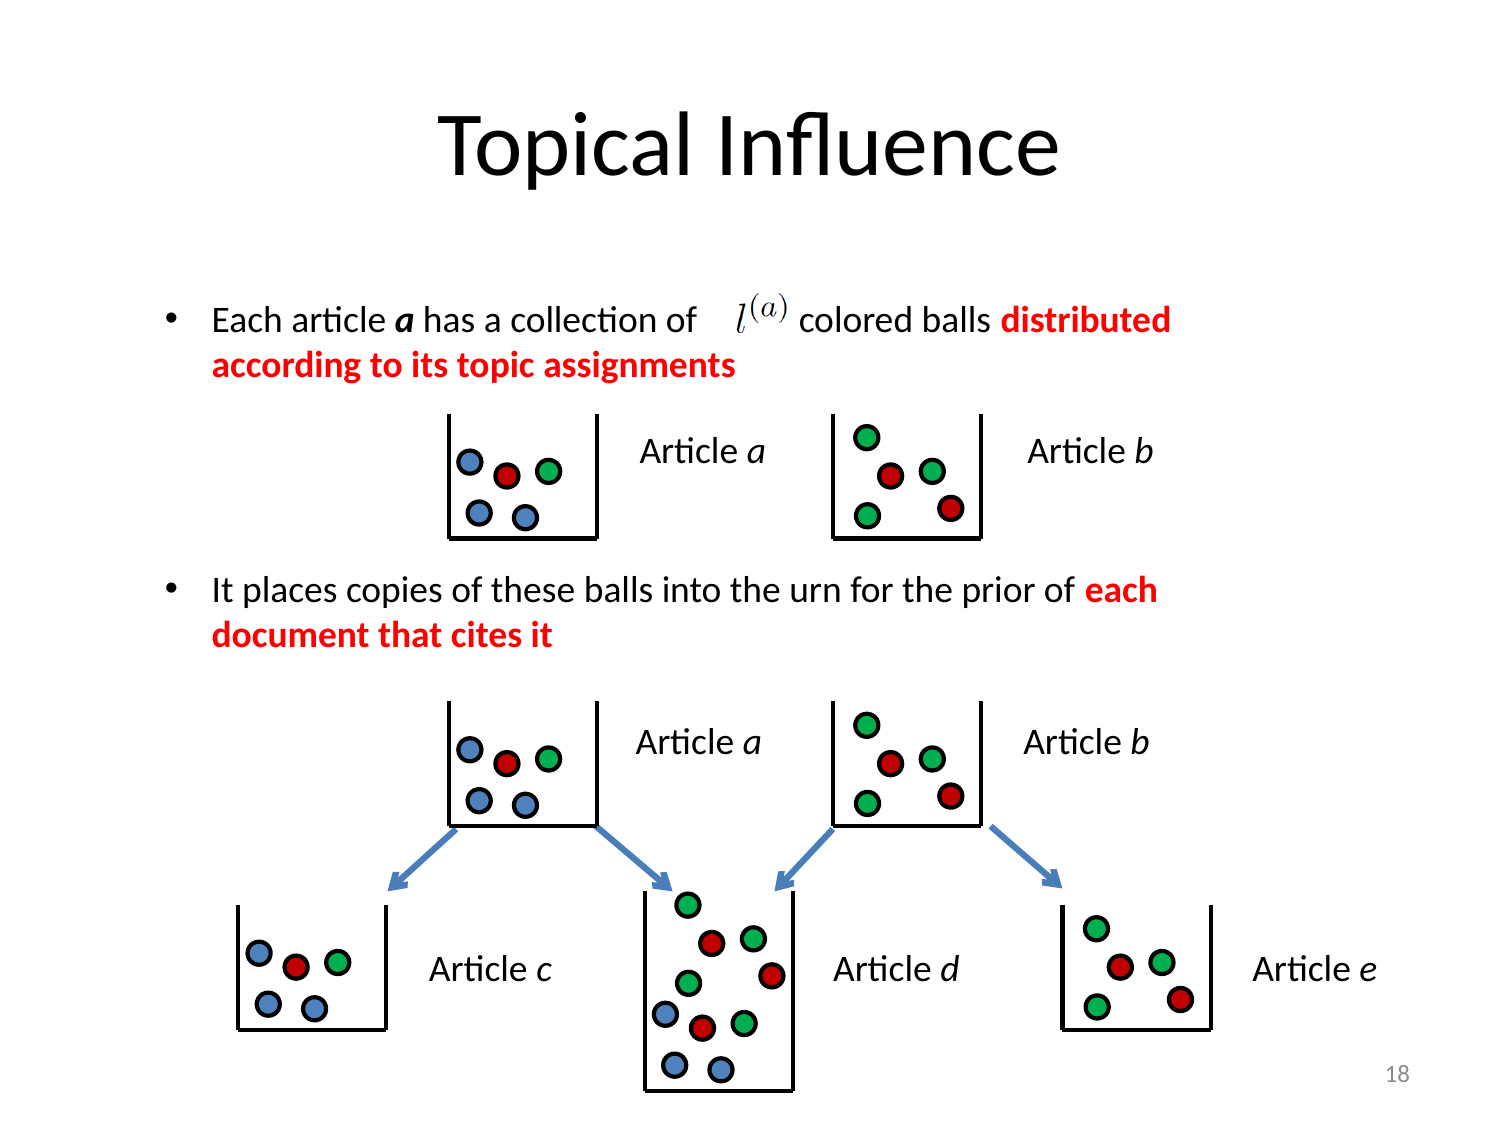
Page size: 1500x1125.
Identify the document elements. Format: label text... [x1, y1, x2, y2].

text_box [448, 413, 598, 539]
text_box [448, 700, 598, 827]
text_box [595, 825, 673, 892]
text_box Each article a has a collection of colored balls distributed according to its topic assignments It places copies of these balls into the urn for the prior of each document that cites it [149, 287, 1288, 663]
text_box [238, 904, 387, 1030]
text_box Article b [1008, 709, 1171, 770]
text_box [644, 891, 794, 1091]
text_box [832, 413, 982, 539]
text_box Article e [1237, 936, 1400, 997]
text_box Article a [620, 709, 784, 770]
text_box Article b [1012, 418, 1175, 479]
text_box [1062, 904, 1211, 1030]
text_box Article a [624, 418, 788, 479]
slide_number 18 [1074, 1042, 1425, 1103]
text_box Article d [818, 936, 981, 997]
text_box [990, 825, 1063, 889]
picture [734, 288, 791, 338]
title Topical Influence [75, 45, 1425, 233]
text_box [387, 828, 457, 892]
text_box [832, 700, 982, 827]
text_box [774, 828, 834, 892]
text_box Article c [414, 936, 577, 997]
